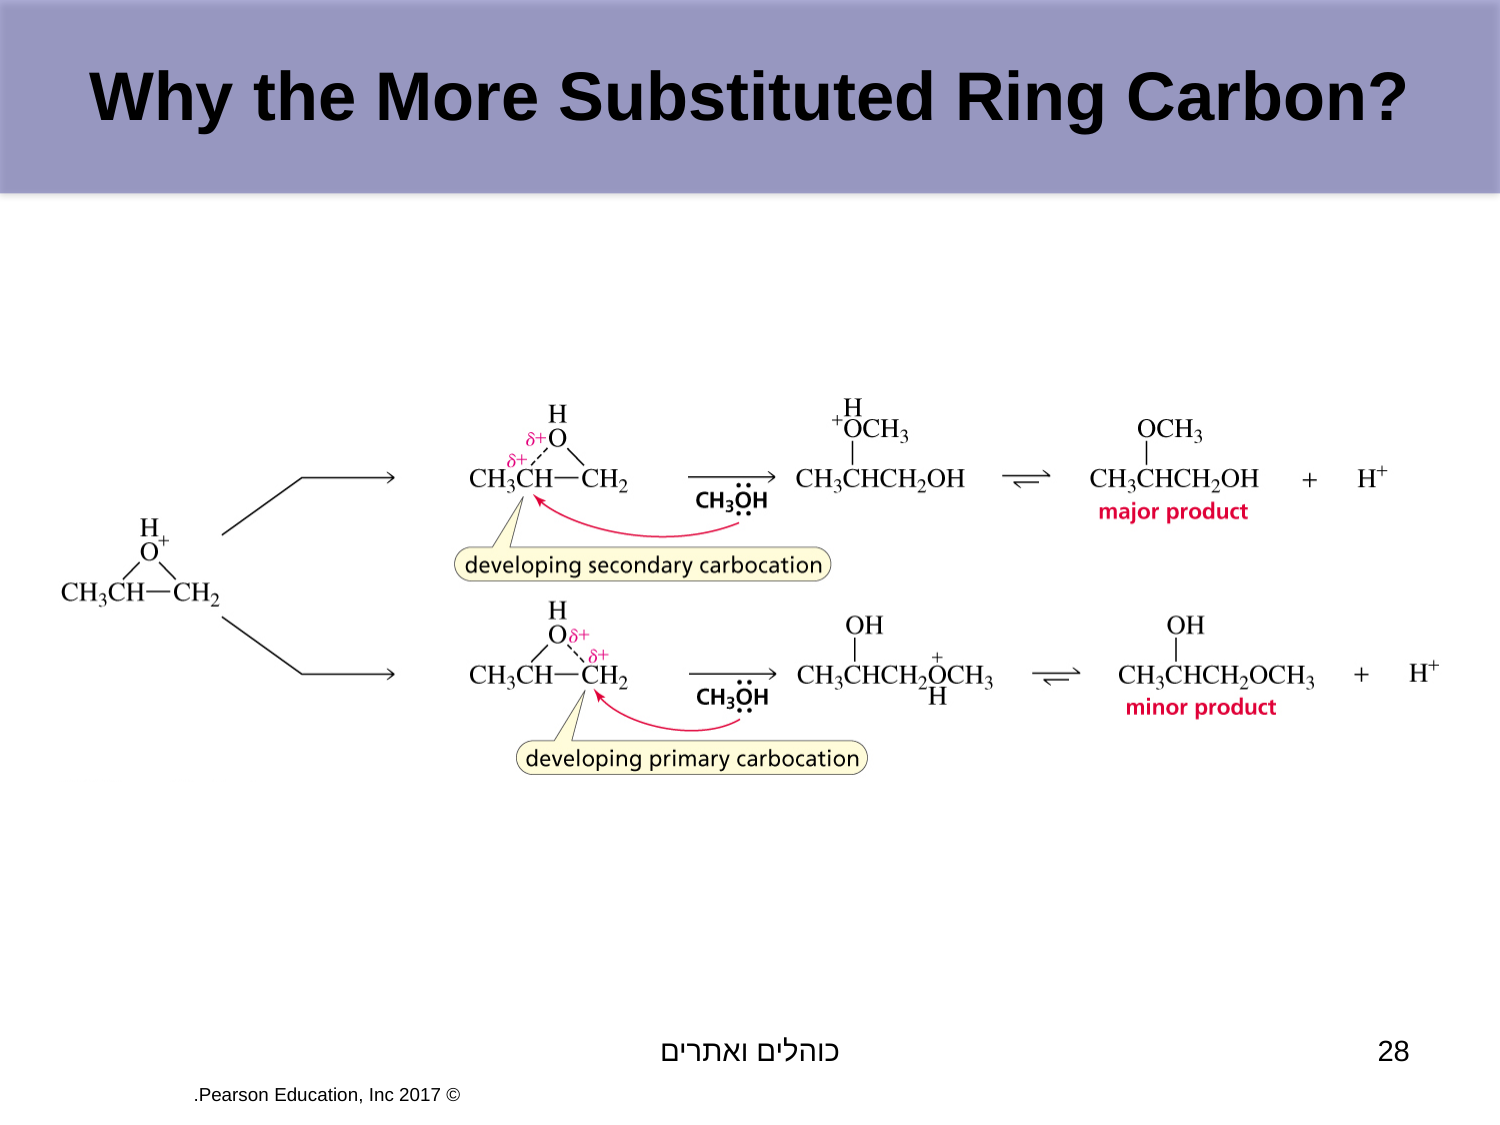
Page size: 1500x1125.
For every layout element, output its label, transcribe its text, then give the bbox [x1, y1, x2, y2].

text_box Why the More Substituted Ring Carbon? [24, 43, 1475, 224]
slide_number 28 [1074, 1024, 1426, 1103]
footer כוהלים ואתרים [512, 1024, 988, 1103]
picture [49, 387, 1451, 783]
